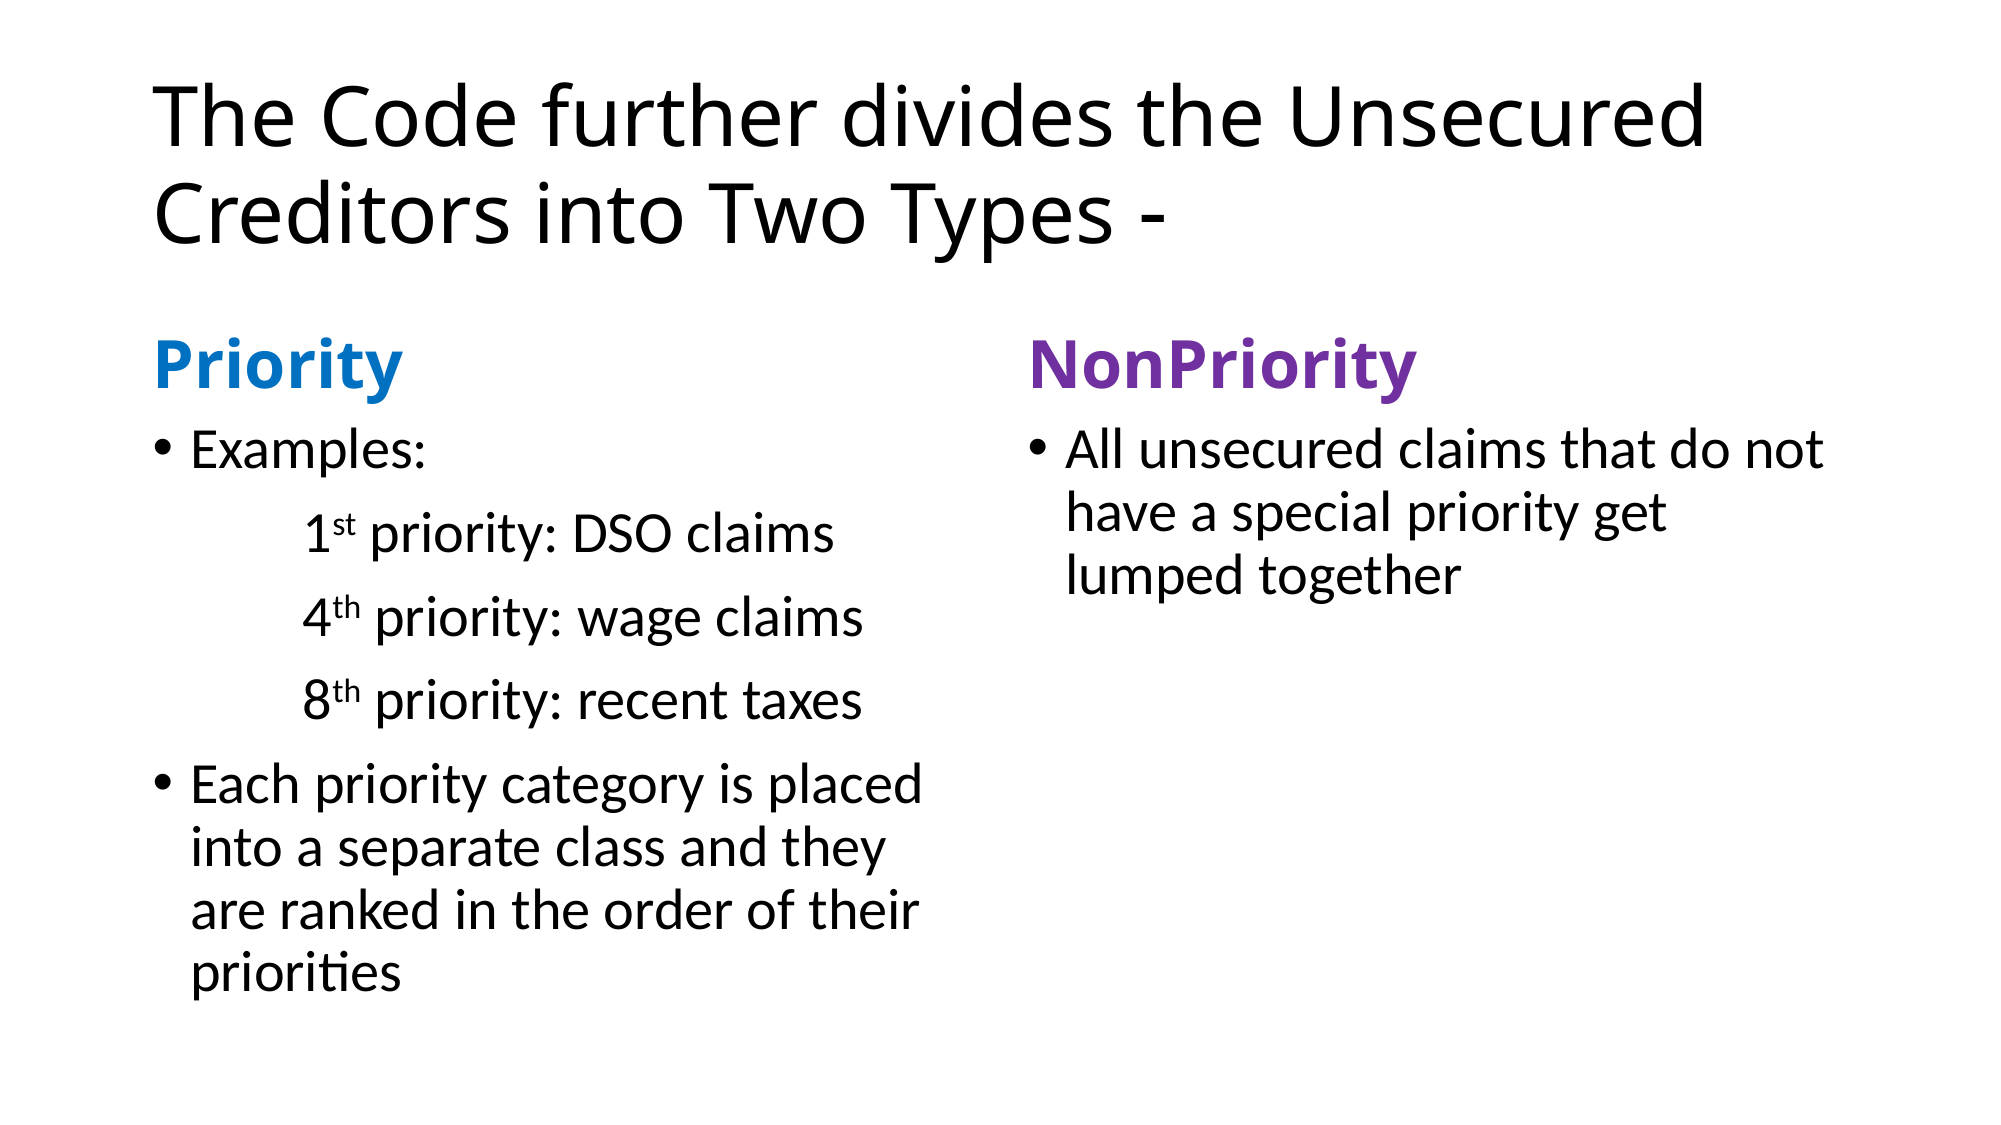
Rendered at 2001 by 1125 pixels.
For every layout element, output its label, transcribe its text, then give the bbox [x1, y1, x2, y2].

list NonPriority [1012, 275, 1863, 410]
list All unsecured claims that do not have a special priority get lumped together [1012, 410, 1863, 1016]
list Examples: 1st priority: DSO claims 4th priority: wage claims 8th priority: recent taxes Each priority category is placed into a separate class and they are ranked in the order of their priorities [137, 410, 984, 1016]
title The Code further divides the Unsecured Creditors into Two Types - [137, 59, 1863, 278]
list Priority [137, 275, 984, 410]
